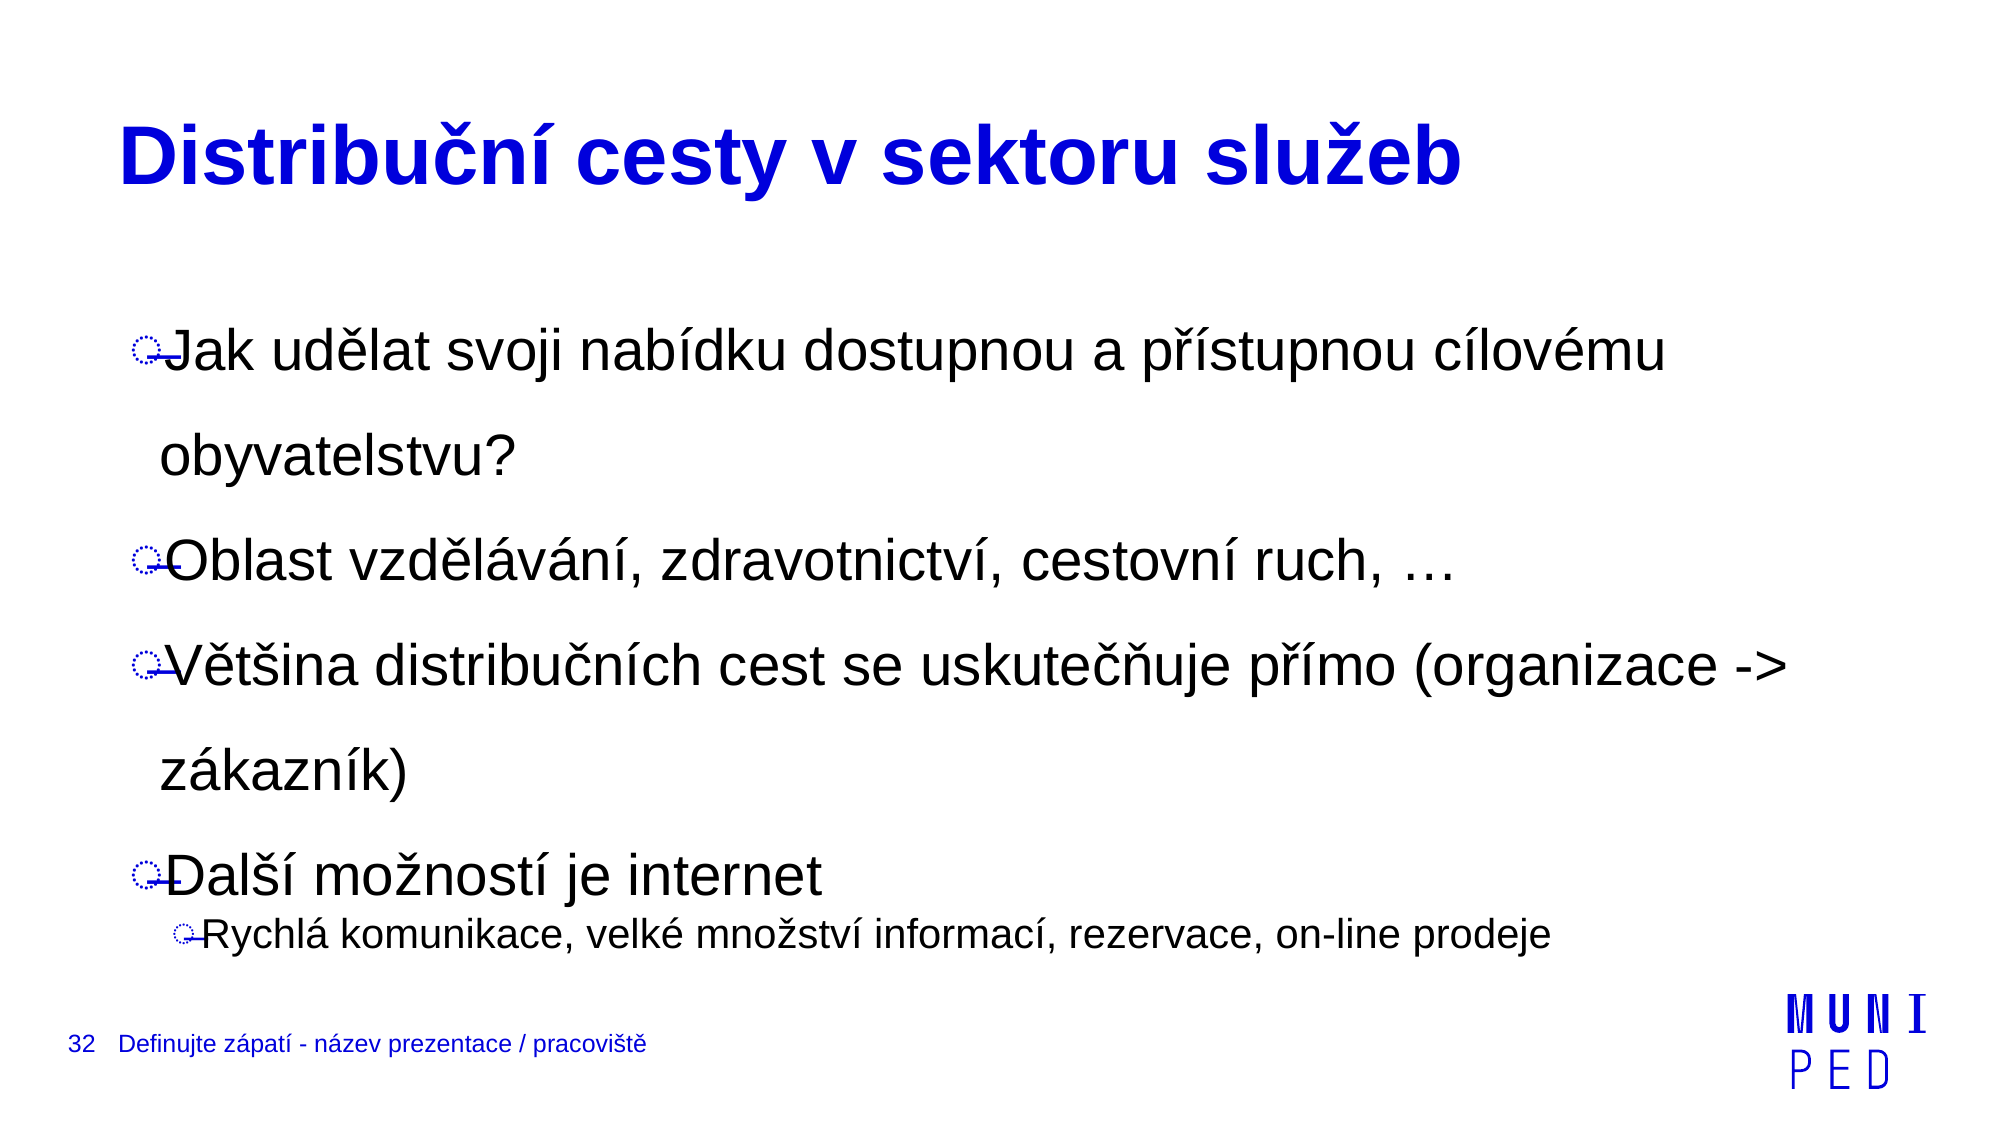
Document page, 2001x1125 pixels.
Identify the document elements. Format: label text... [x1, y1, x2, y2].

title Distribuční cesty v sektoru služeb [118, 118, 1883, 193]
slide_number 32 [67, 1021, 110, 1063]
list Jak udělat svoji nabídku dostupnou a přístupnou cílovému obyvatelstvu? Oblast vzdělávání, zdravotnictví, cestovní ruch, … Většina distribučních cest se uskutečňuje přímo (organizace -> zákazník) Další možností je internet Rychlá komunikace, velké množství informací, rezervace, on-line prodeje [118, 277, 1883, 957]
footer Definujte zápatí - název prezentace / pracoviště [118, 1021, 1418, 1063]
